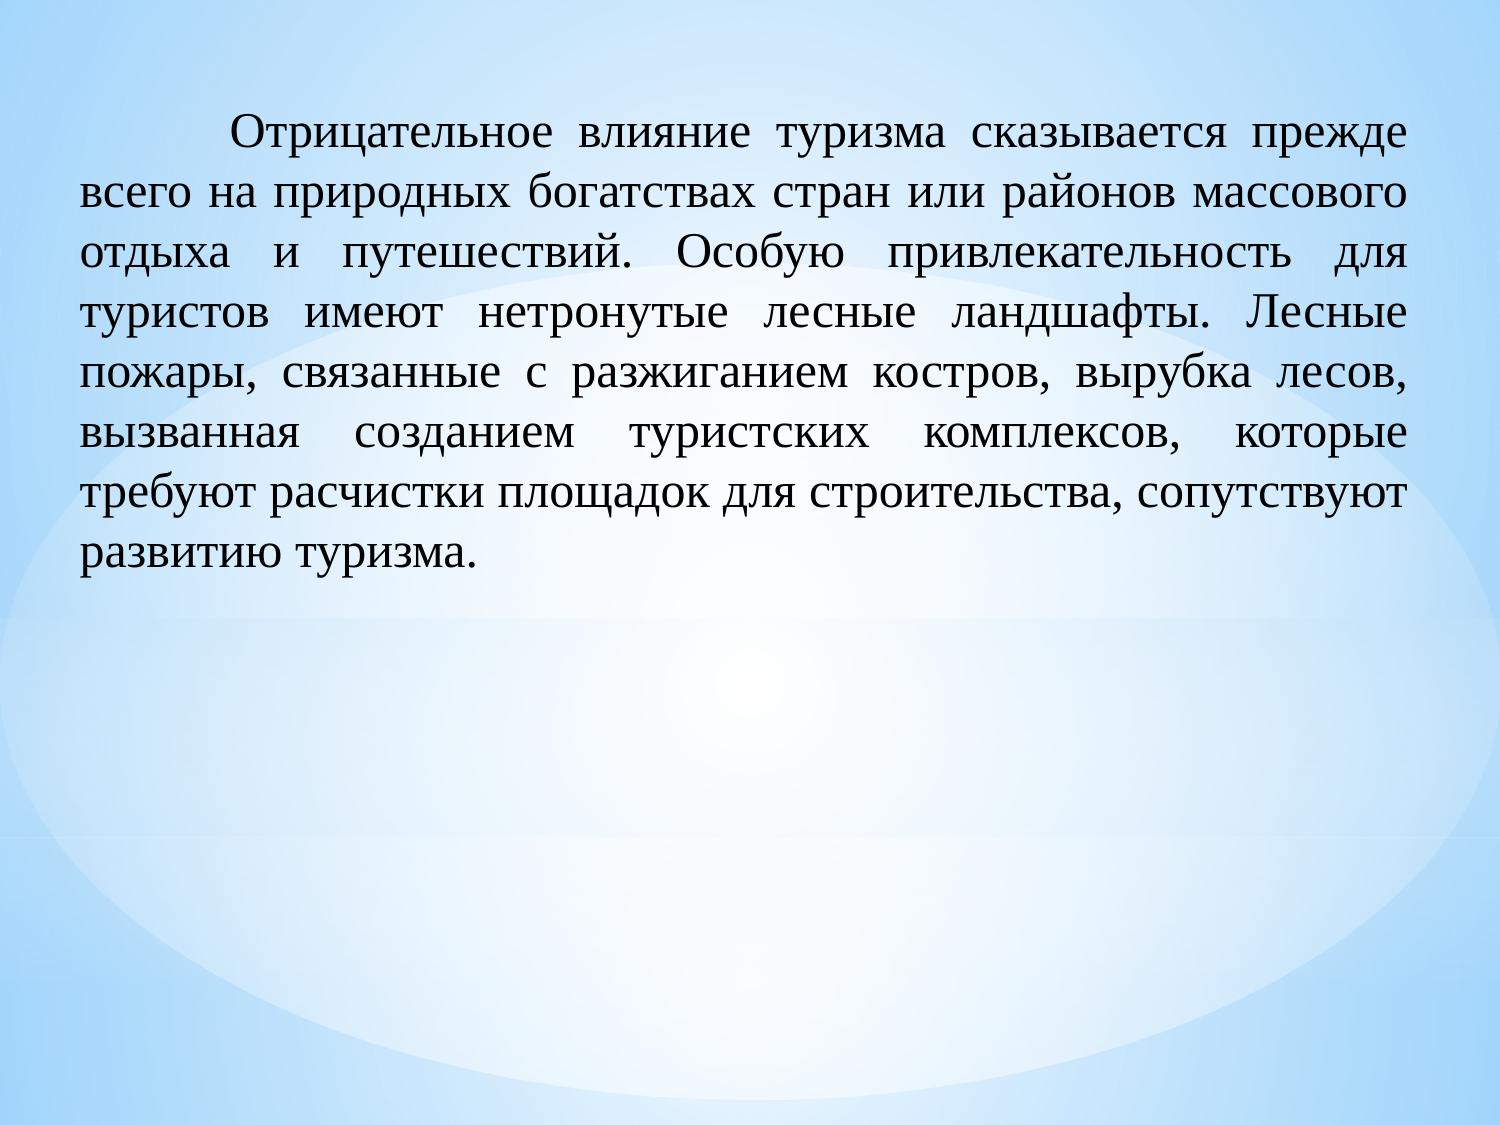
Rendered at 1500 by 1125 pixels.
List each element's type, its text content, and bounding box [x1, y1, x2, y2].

text_box Отрицательное влияние туризма сказывается прежде всего на природных богатствах стран или районов массового отдыха и путешествий. Особую привлекательность для туристов имеют нетронутые лесные ландшафты. Лесные пожары, связанные с разжиганием костров, вырубка лесов, вызванная созданием туристских комплексов, которые требуют расчистки площадок для строительства, сопутствуют развитию туризма. [64, 89, 1424, 630]
